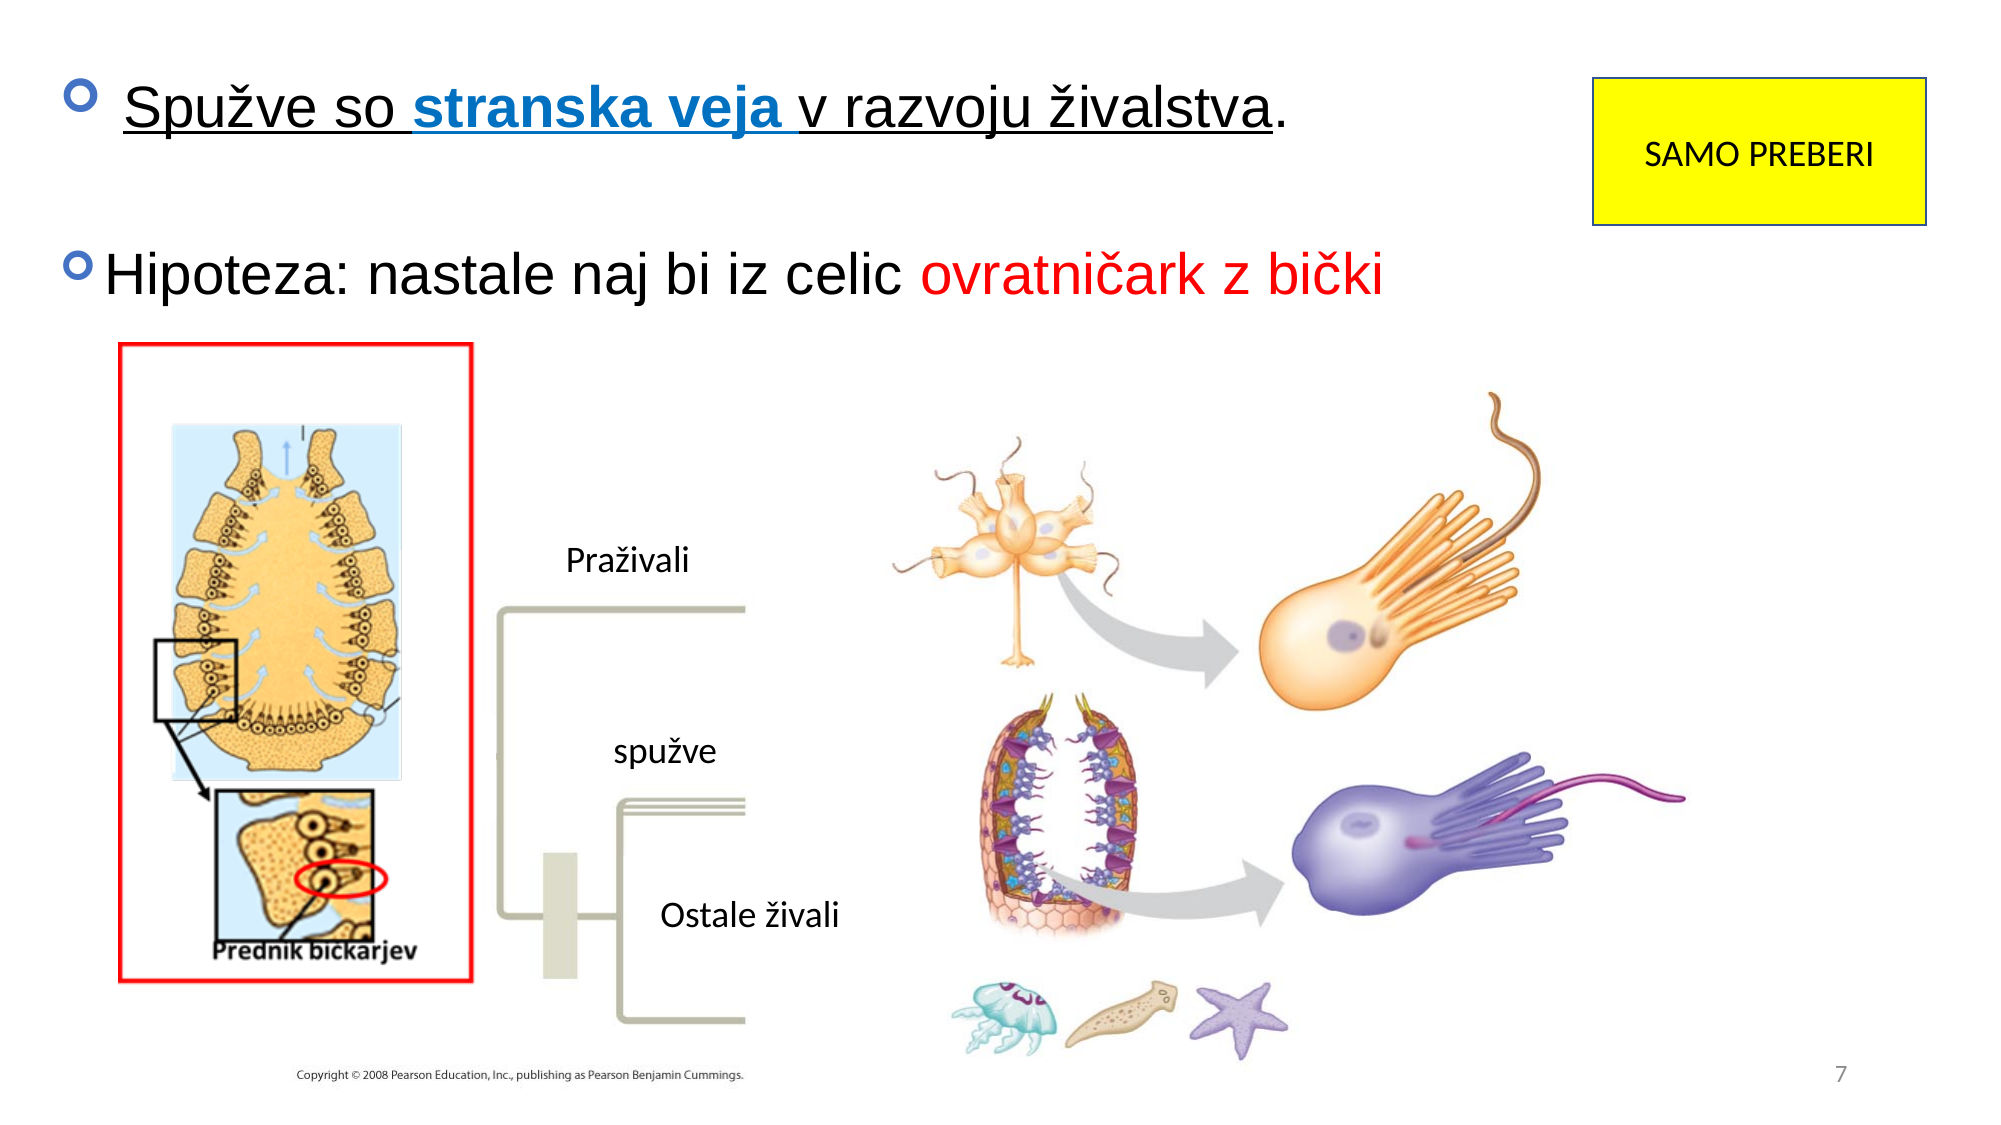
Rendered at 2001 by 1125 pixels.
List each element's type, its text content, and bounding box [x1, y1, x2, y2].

picture [118, 342, 515, 985]
slide_number 7 [1412, 1042, 1863, 1103]
text_box SAMO PREBERI [1592, 77, 1927, 226]
text_box Spužve so stranska veja v razvoju živalstva. Hipoteza: nastale naj bi iz celic ovratničark z bički [45, 53, 1841, 724]
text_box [291, 384, 1691, 1091]
